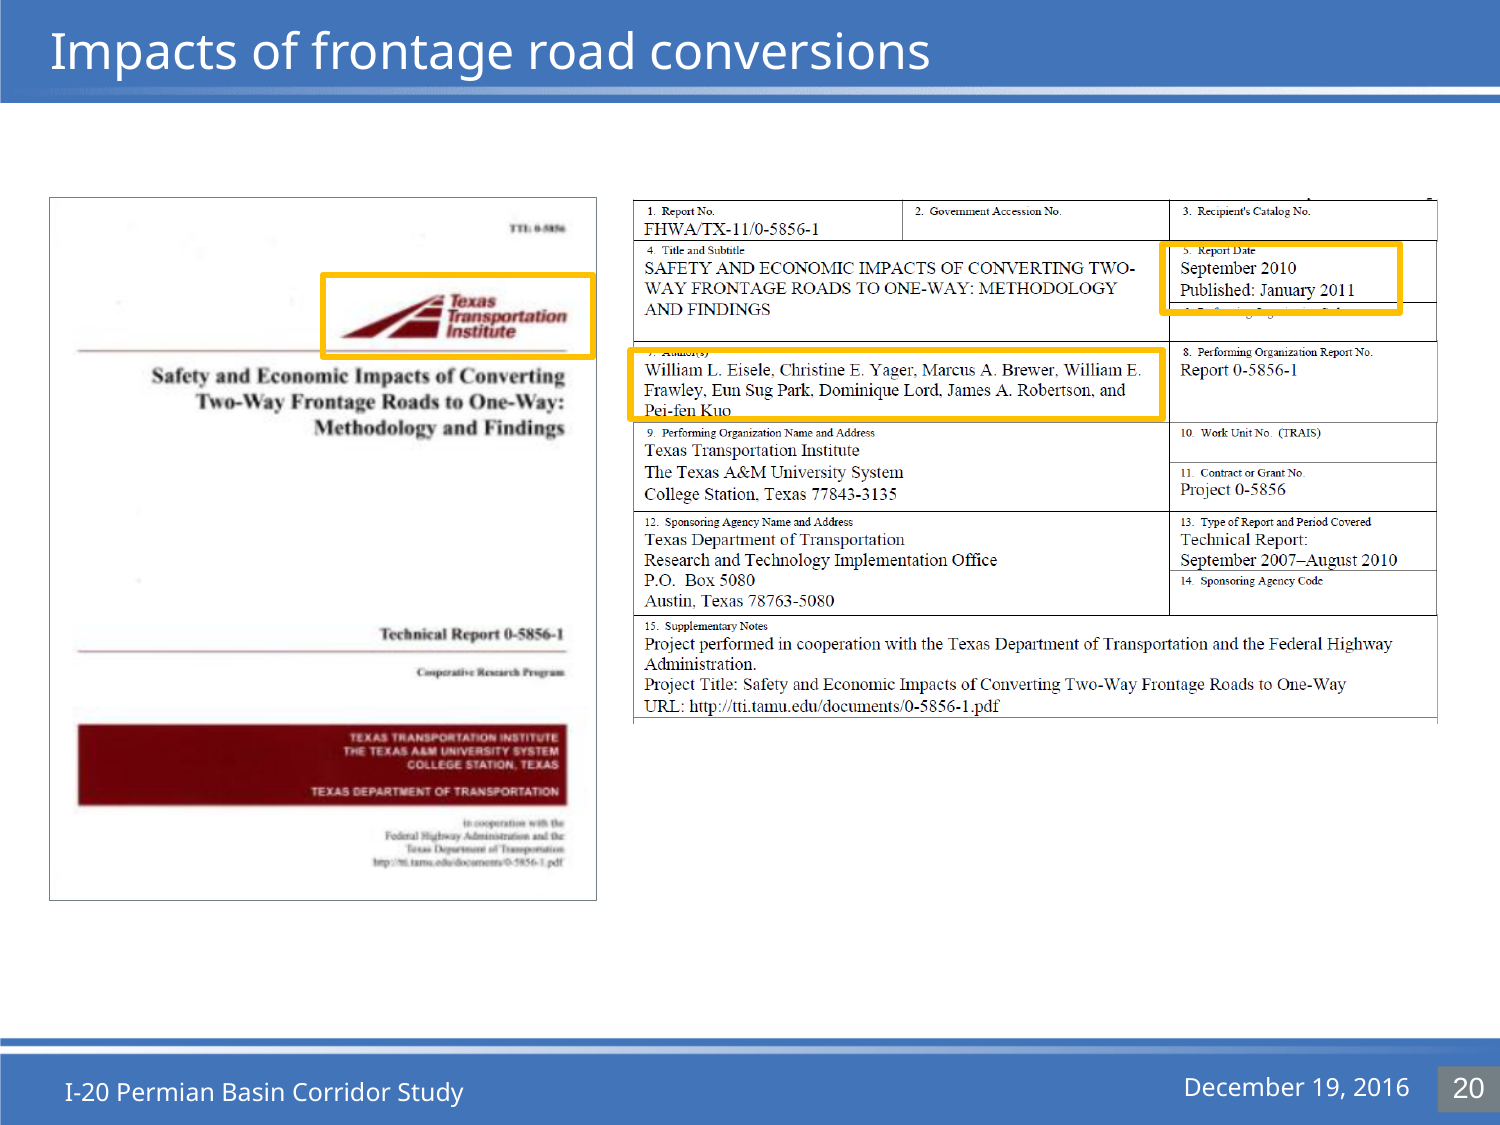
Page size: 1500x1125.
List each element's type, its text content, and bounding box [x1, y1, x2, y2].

picture [49, 198, 596, 901]
picture [630, 198, 1438, 724]
title Impacts of frontage road conversions [50, 12, 1421, 89]
picture [0, 1037, 1500, 1125]
slide_number 20 [1437, 1062, 1500, 1112]
picture [0, 0, 1500, 103]
